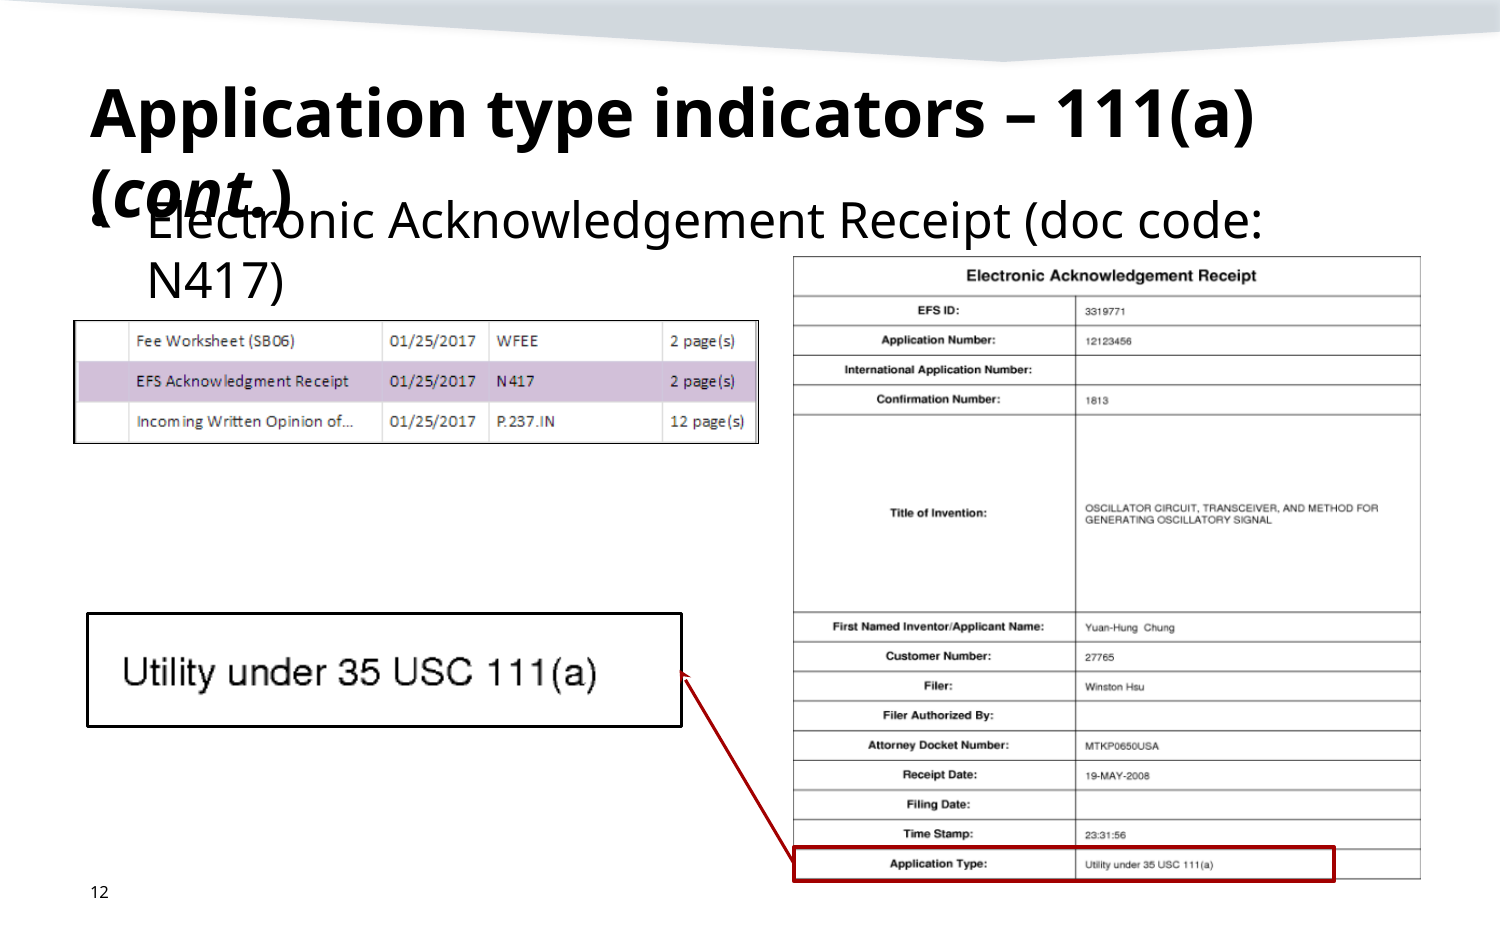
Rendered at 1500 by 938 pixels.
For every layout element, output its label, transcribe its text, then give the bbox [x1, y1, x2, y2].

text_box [74, 255, 1421, 882]
list Electronic Acknowledgement Receipt (doc code: N417) [75, 181, 1425, 259]
title Application type indicators – 111(a) (cont.) [75, 63, 1475, 182]
slide_number 12 [75, 890, 413, 919]
